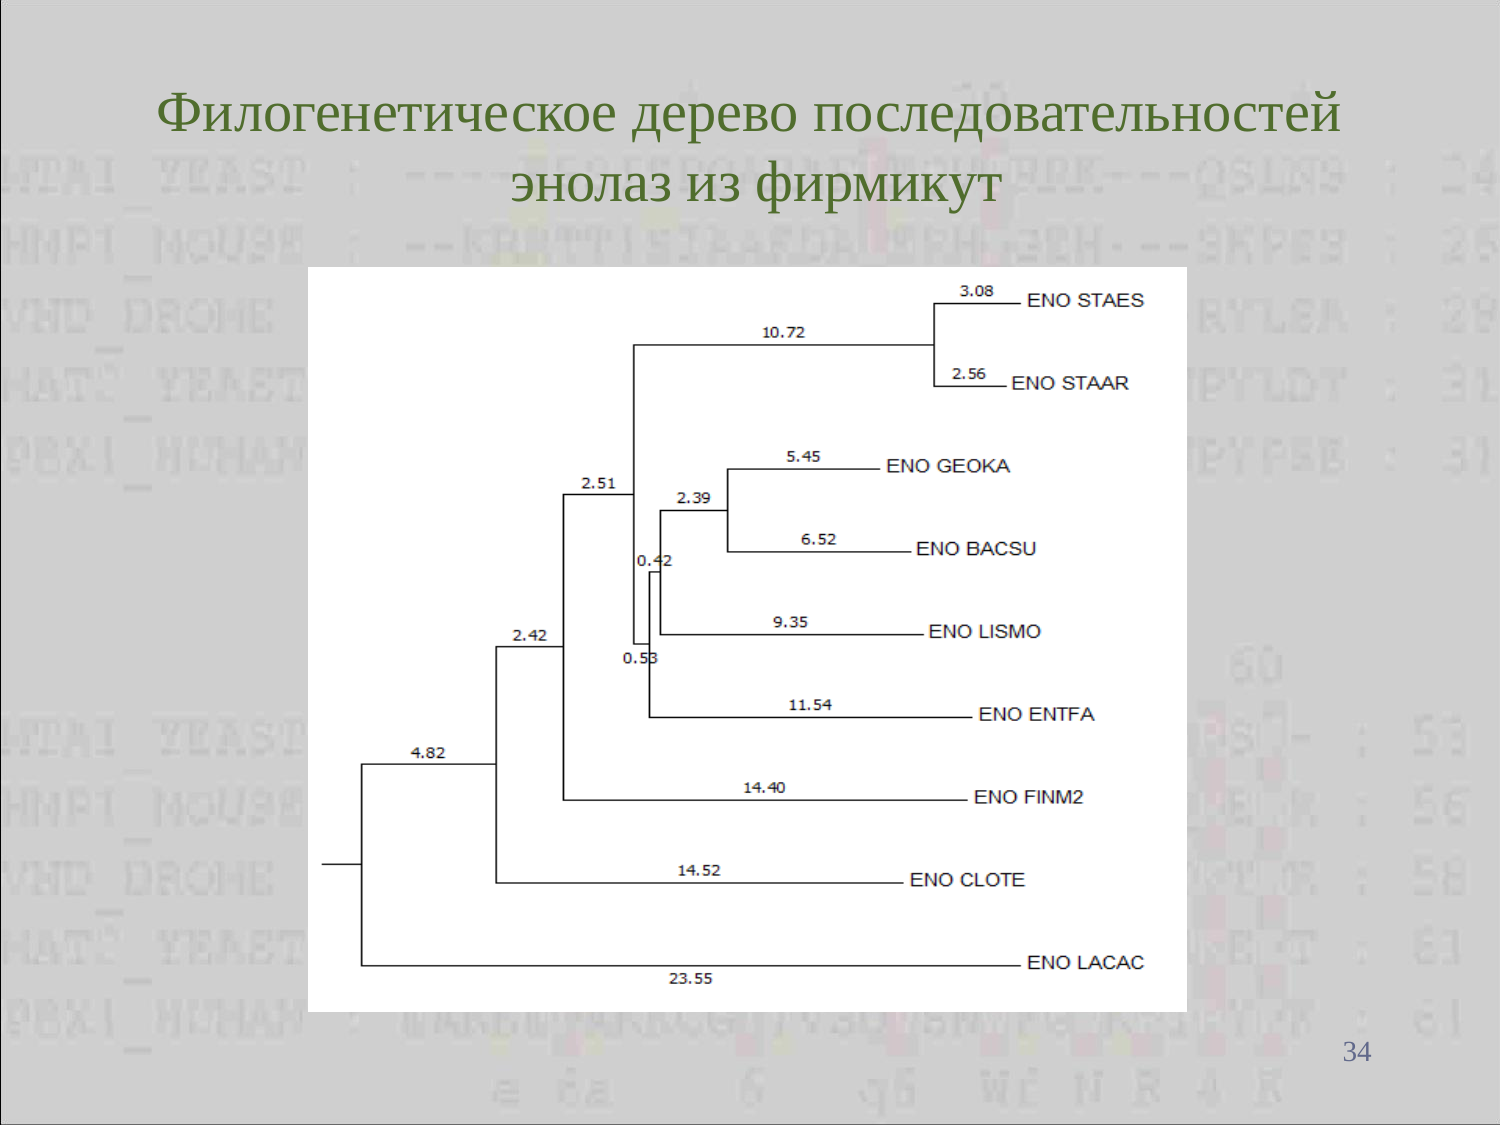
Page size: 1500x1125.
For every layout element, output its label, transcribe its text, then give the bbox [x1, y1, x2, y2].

text_box <номер> [1074, 1024, 1387, 1100]
picture [0, 0, 1500, 1125]
text_box Филогенетическое дерево последовательностей энолаз из фирмикут [112, 30, 1387, 256]
